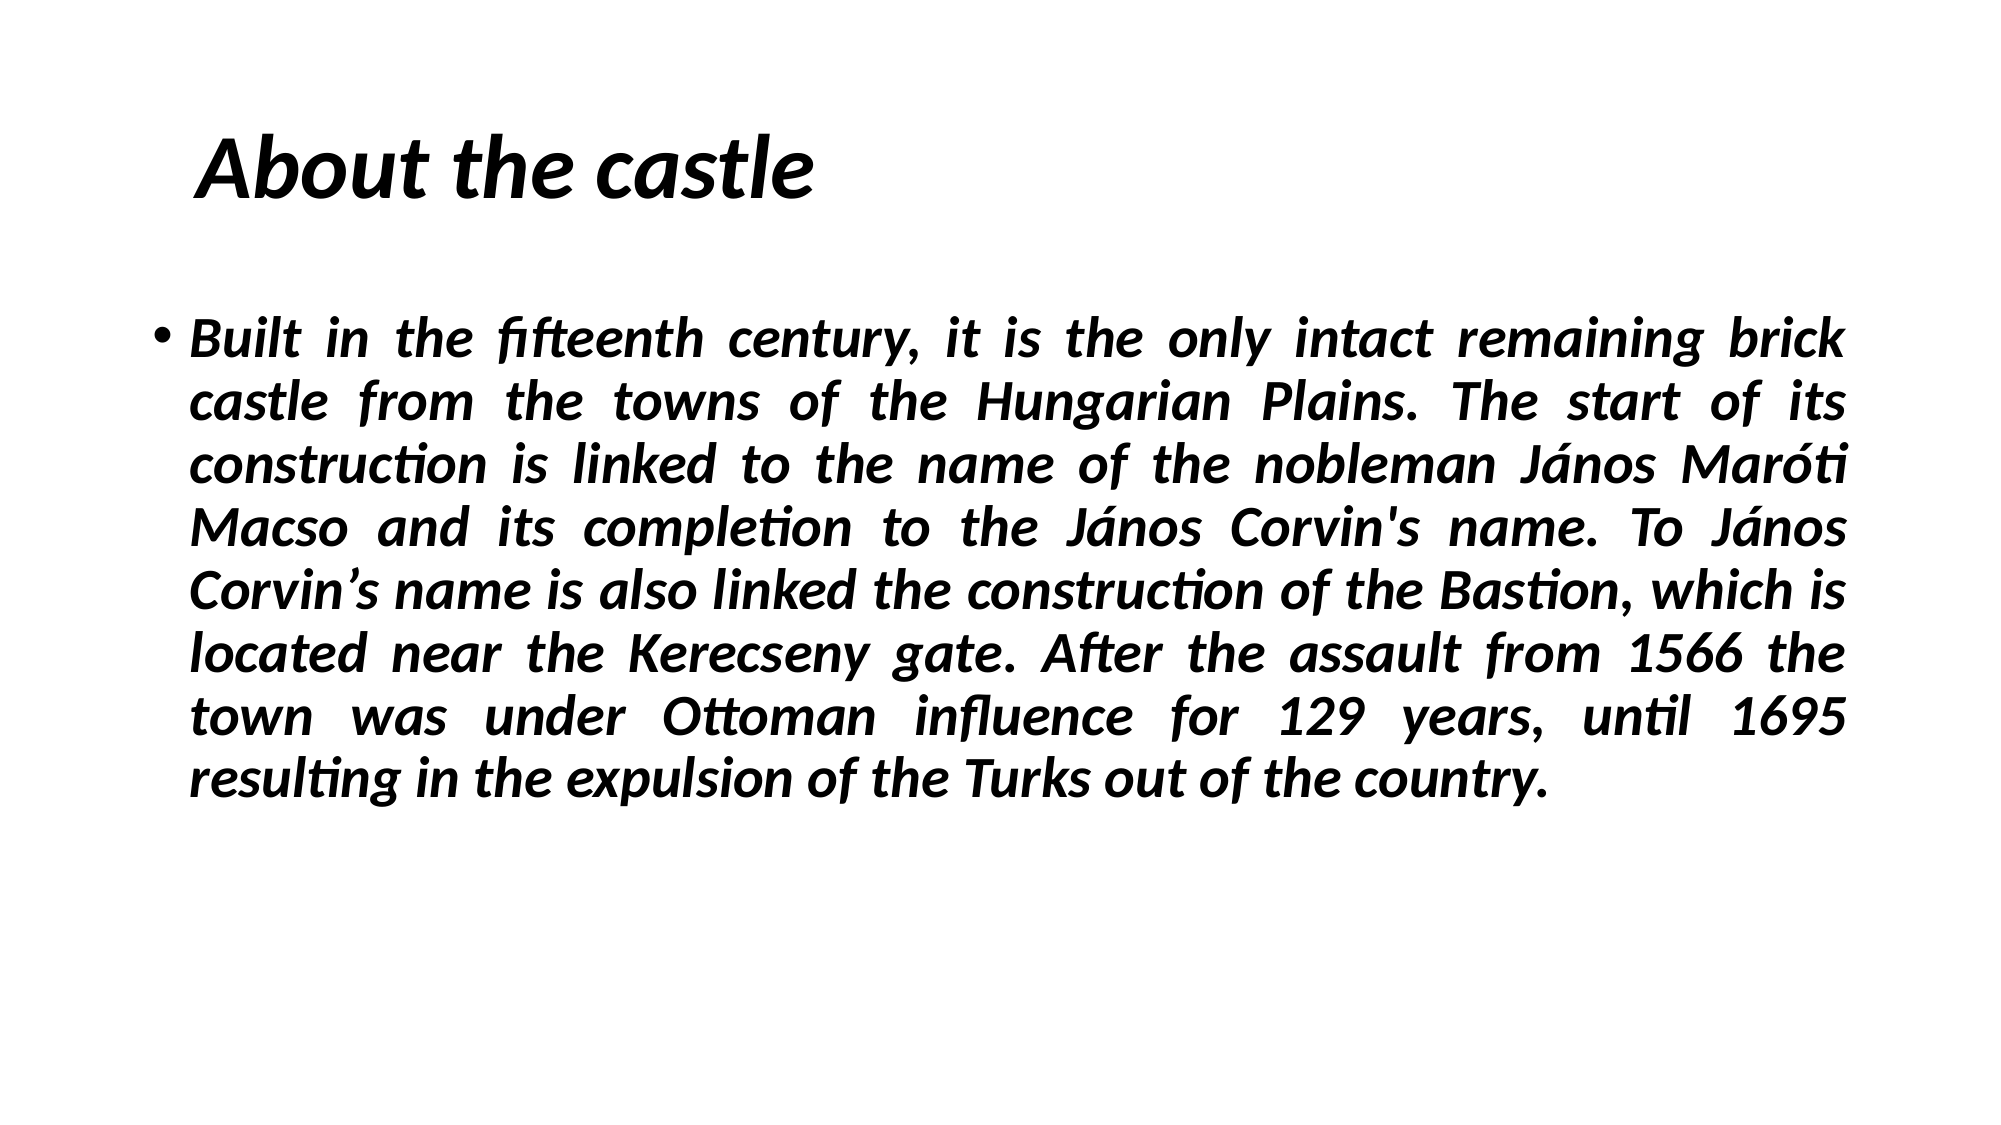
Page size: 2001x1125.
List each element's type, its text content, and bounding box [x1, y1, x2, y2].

title About the castle [181, 59, 1844, 278]
list Built in the fifteenth century, it is the only intact remaining brick castle from the towns of the Hungarian Plains. The start of its construction is linked to the name of the nobleman János Maróti Macso and its completion to the János Corvin's name. To János Corvin’s name is also linked the construction of the Bastion, which is located near the Kerecseny gate. After the assault from 1566 the town was under Ottoman influence for 129 years, until 1695 resulting in the expulsion of the Turks out of the country. [137, 299, 1863, 1014]
